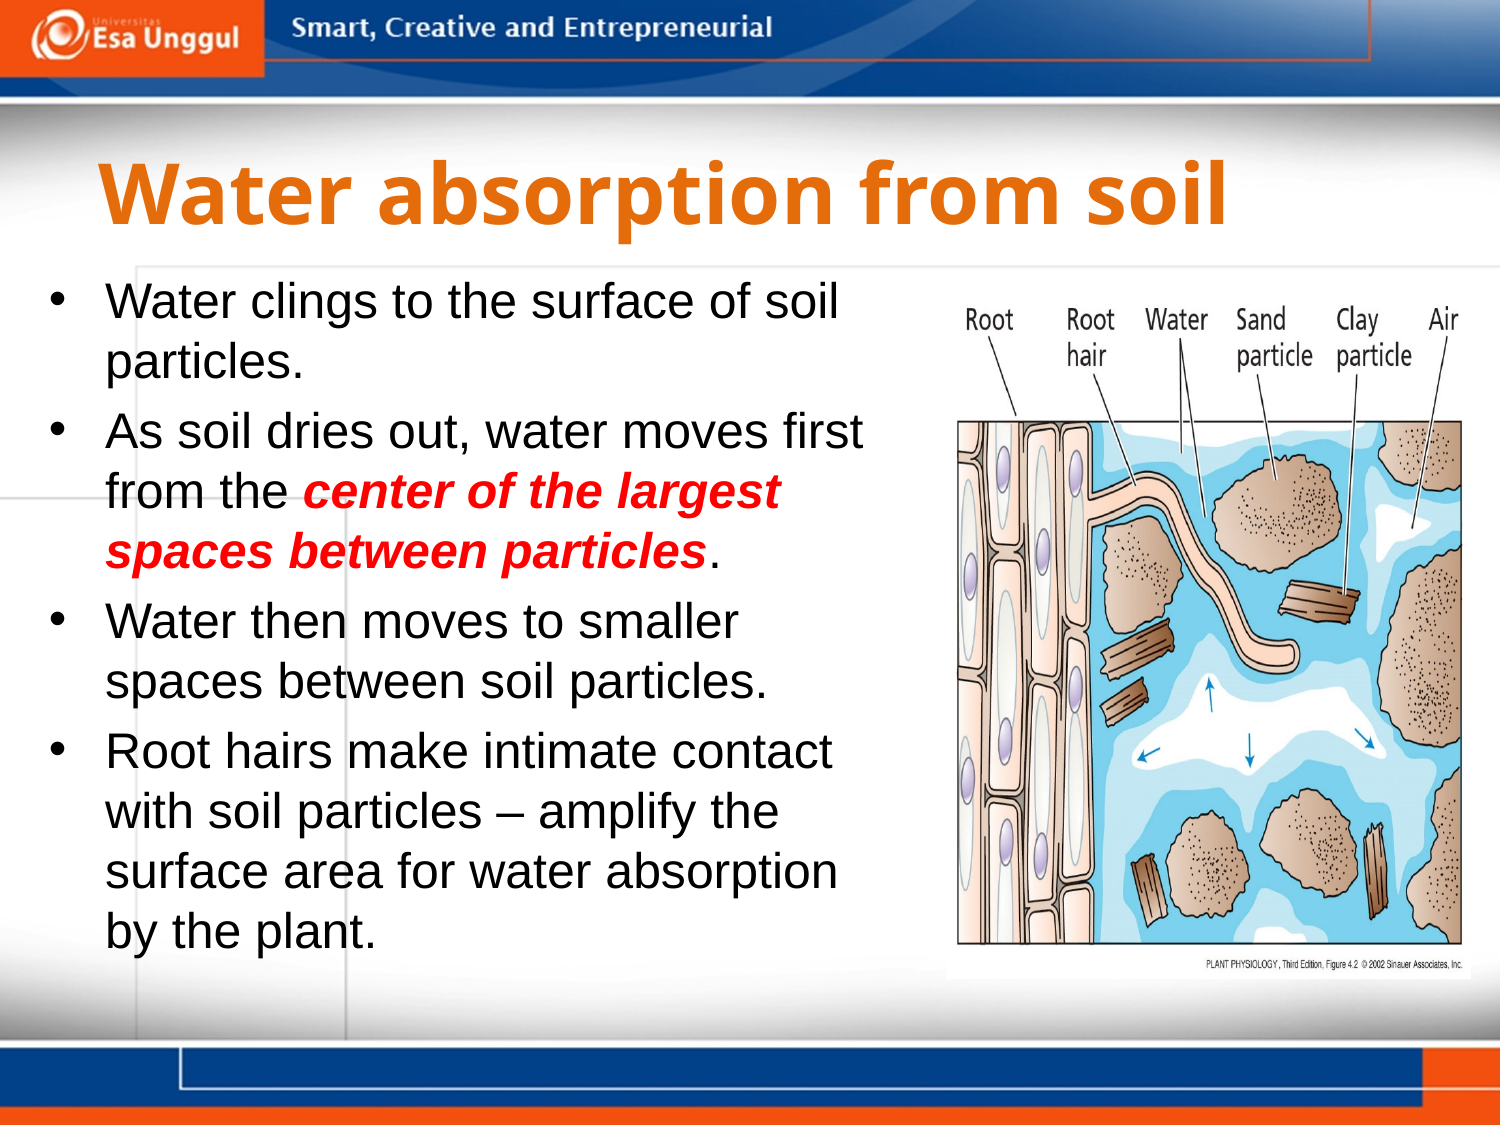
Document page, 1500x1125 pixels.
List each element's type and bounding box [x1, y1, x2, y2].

picture [0, 0, 1500, 1125]
list [945, 293, 1471, 979]
